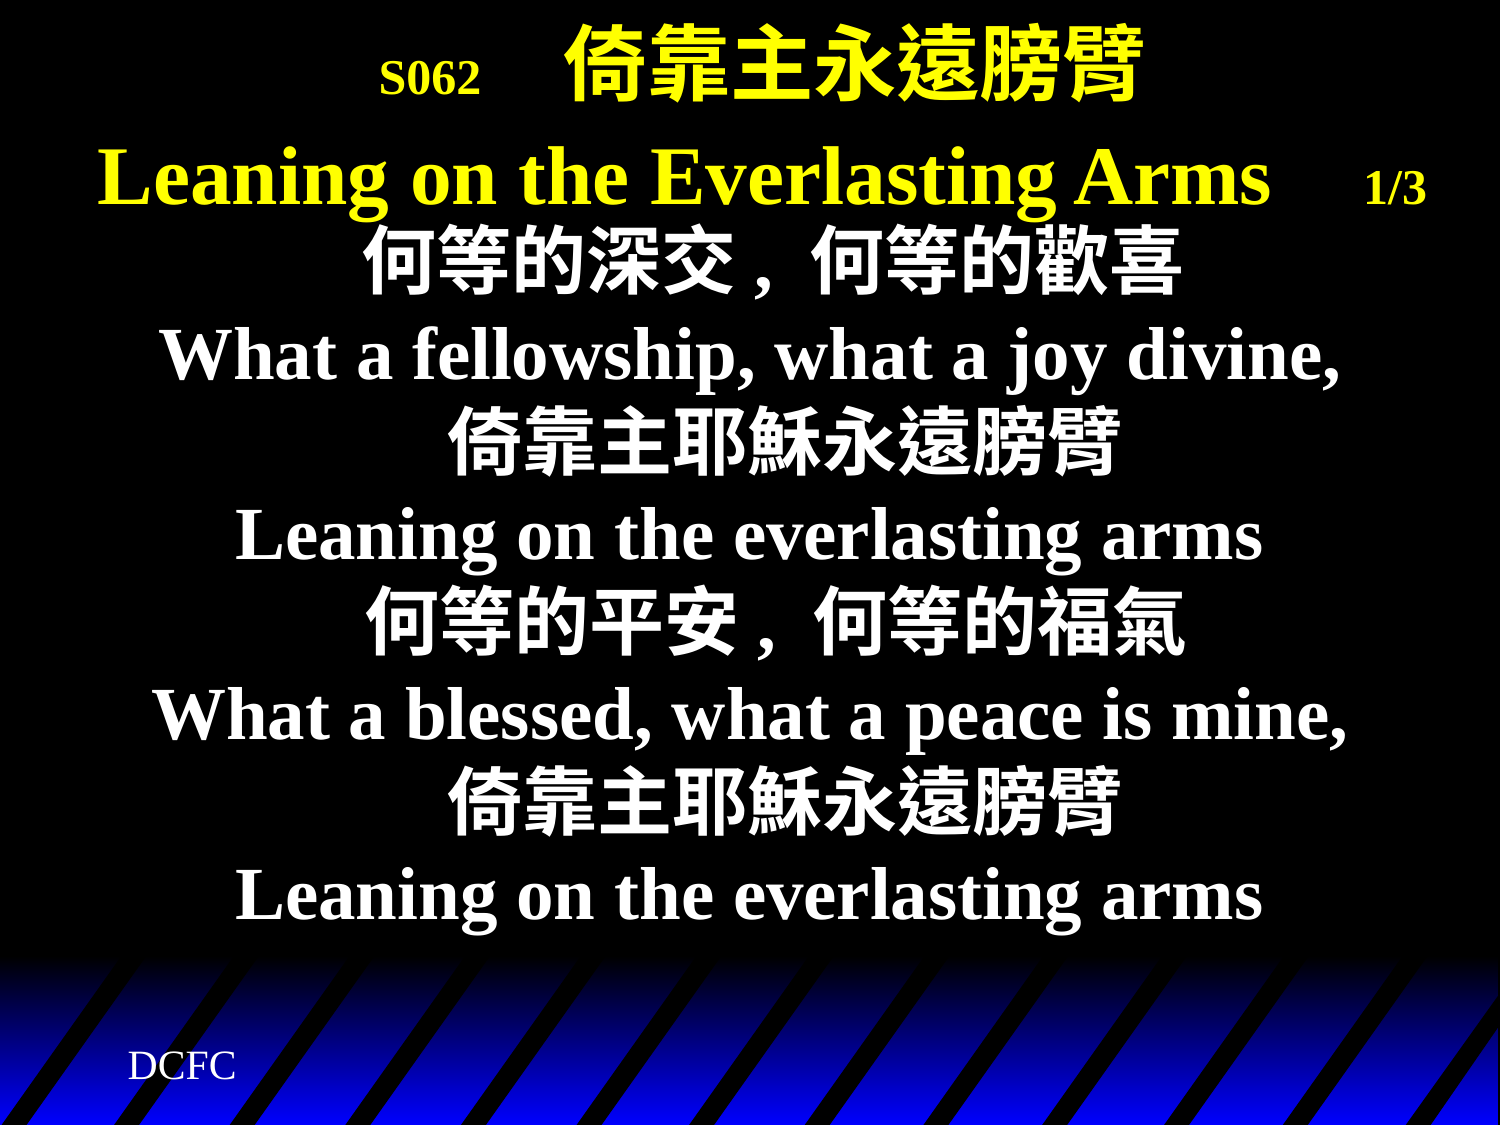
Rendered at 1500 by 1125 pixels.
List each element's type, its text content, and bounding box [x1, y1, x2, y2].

title S062 倚靠主永遠膀臂 Leaning on the Everlasting Arms 1/3 [62, 12, 1463, 206]
slide_number DCFC [112, 1024, 426, 1101]
list 何等的深交, 何等的歡喜 What a fellowship, what a joy divine, 倚靠主耶穌永遠膀臂 Leaning on the everlasting arms 何等的平安, 何等的福氣 What a blessed, what a peace is mine, 倚靠主耶穌永遠膀臂 Leaning on the everlasting arms [0, 206, 1500, 976]
